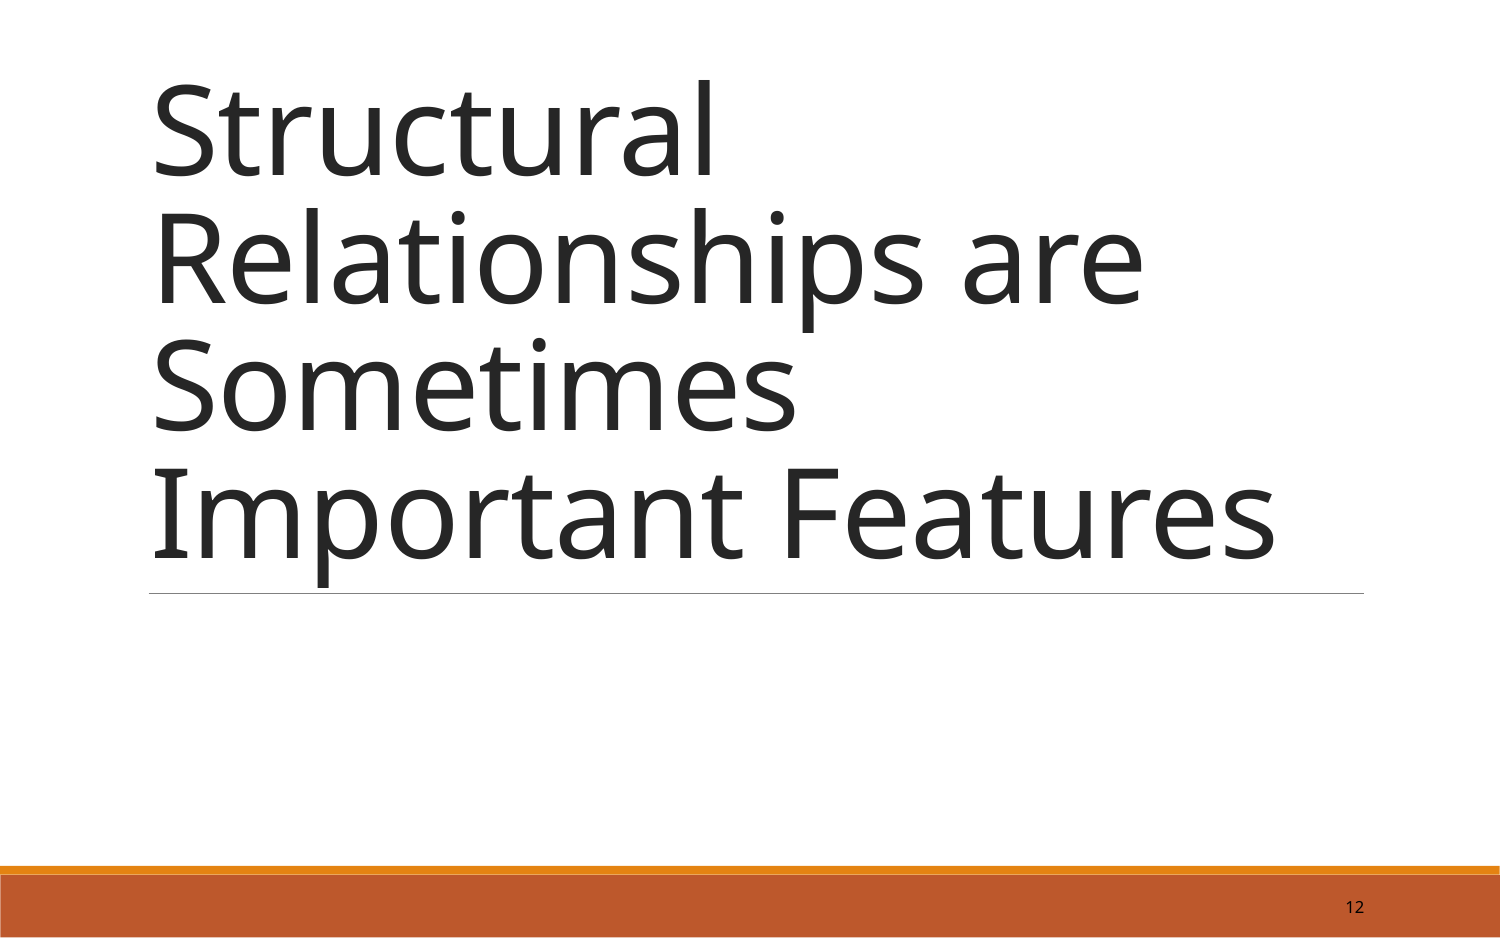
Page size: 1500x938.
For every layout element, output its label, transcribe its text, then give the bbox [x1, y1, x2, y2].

title Structural Relationships are Sometimes Important Features [135, 103, 1373, 592]
slide_number 12 [1218, 883, 1380, 933]
